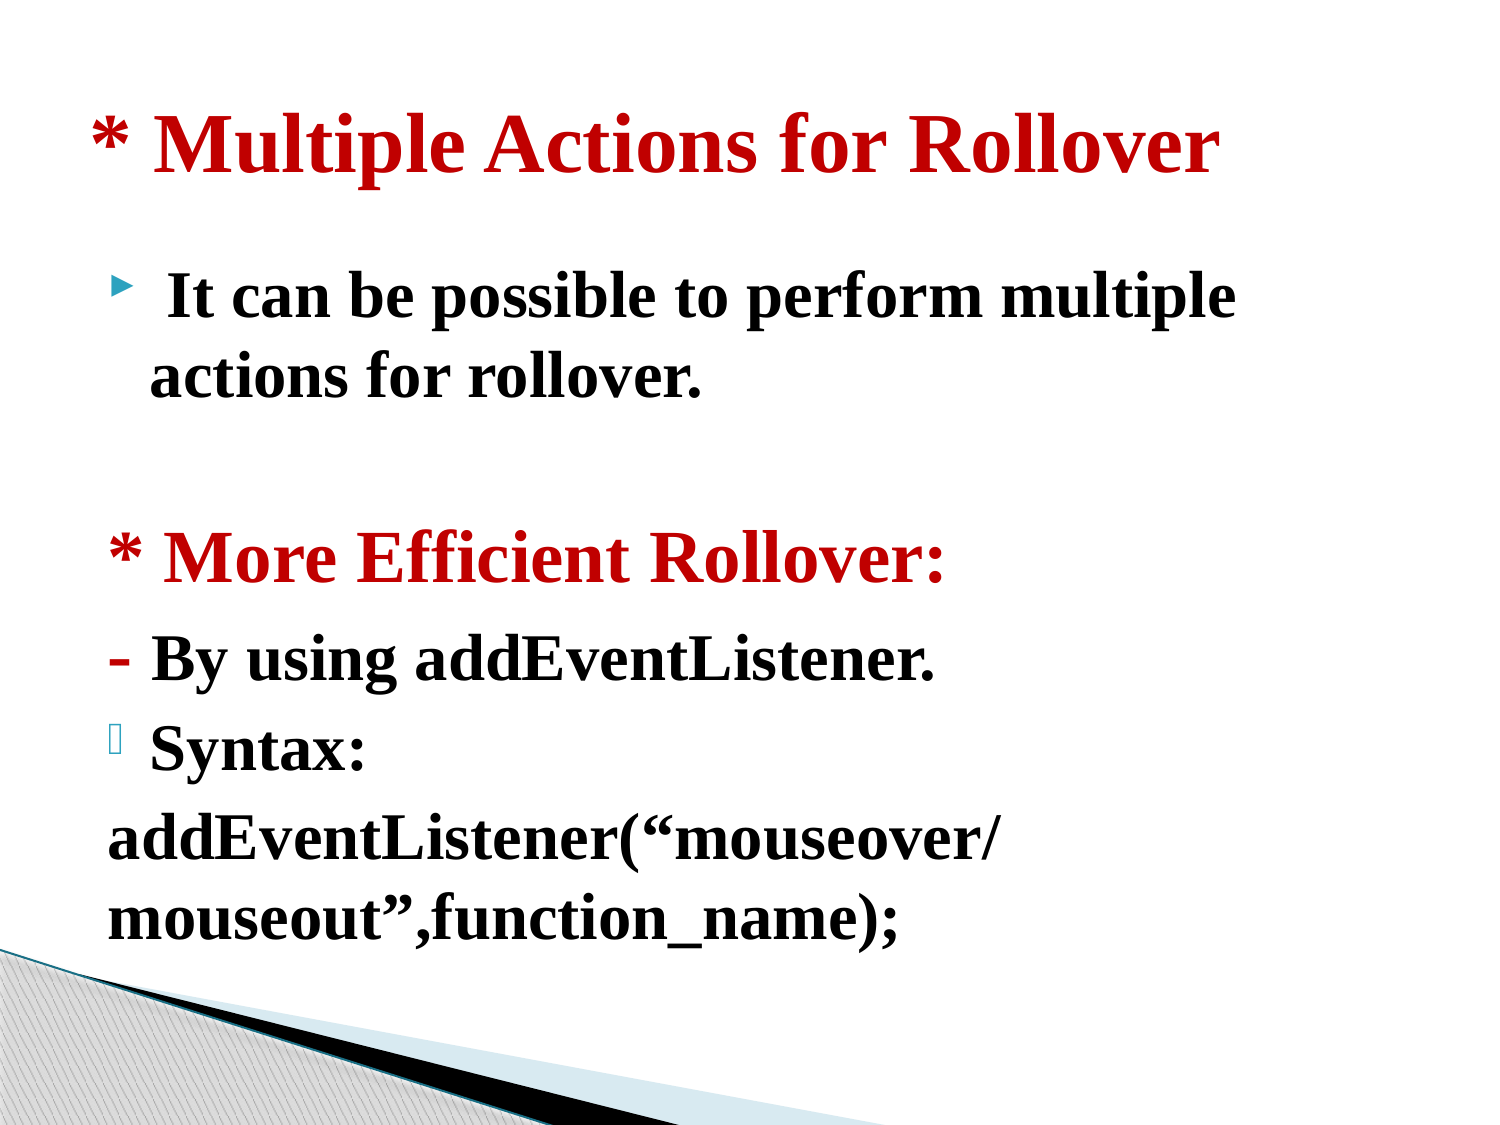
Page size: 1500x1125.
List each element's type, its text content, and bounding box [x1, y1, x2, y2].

title * Multiple Actions for Rollover [75, 45, 1425, 233]
list It can be possible to perform multiple actions for rollover. * More Efficient Rollover: - By using addEventListener. Syntax: addEventListener(“mouseover/mouseout”,function_name); [75, 243, 1425, 986]
